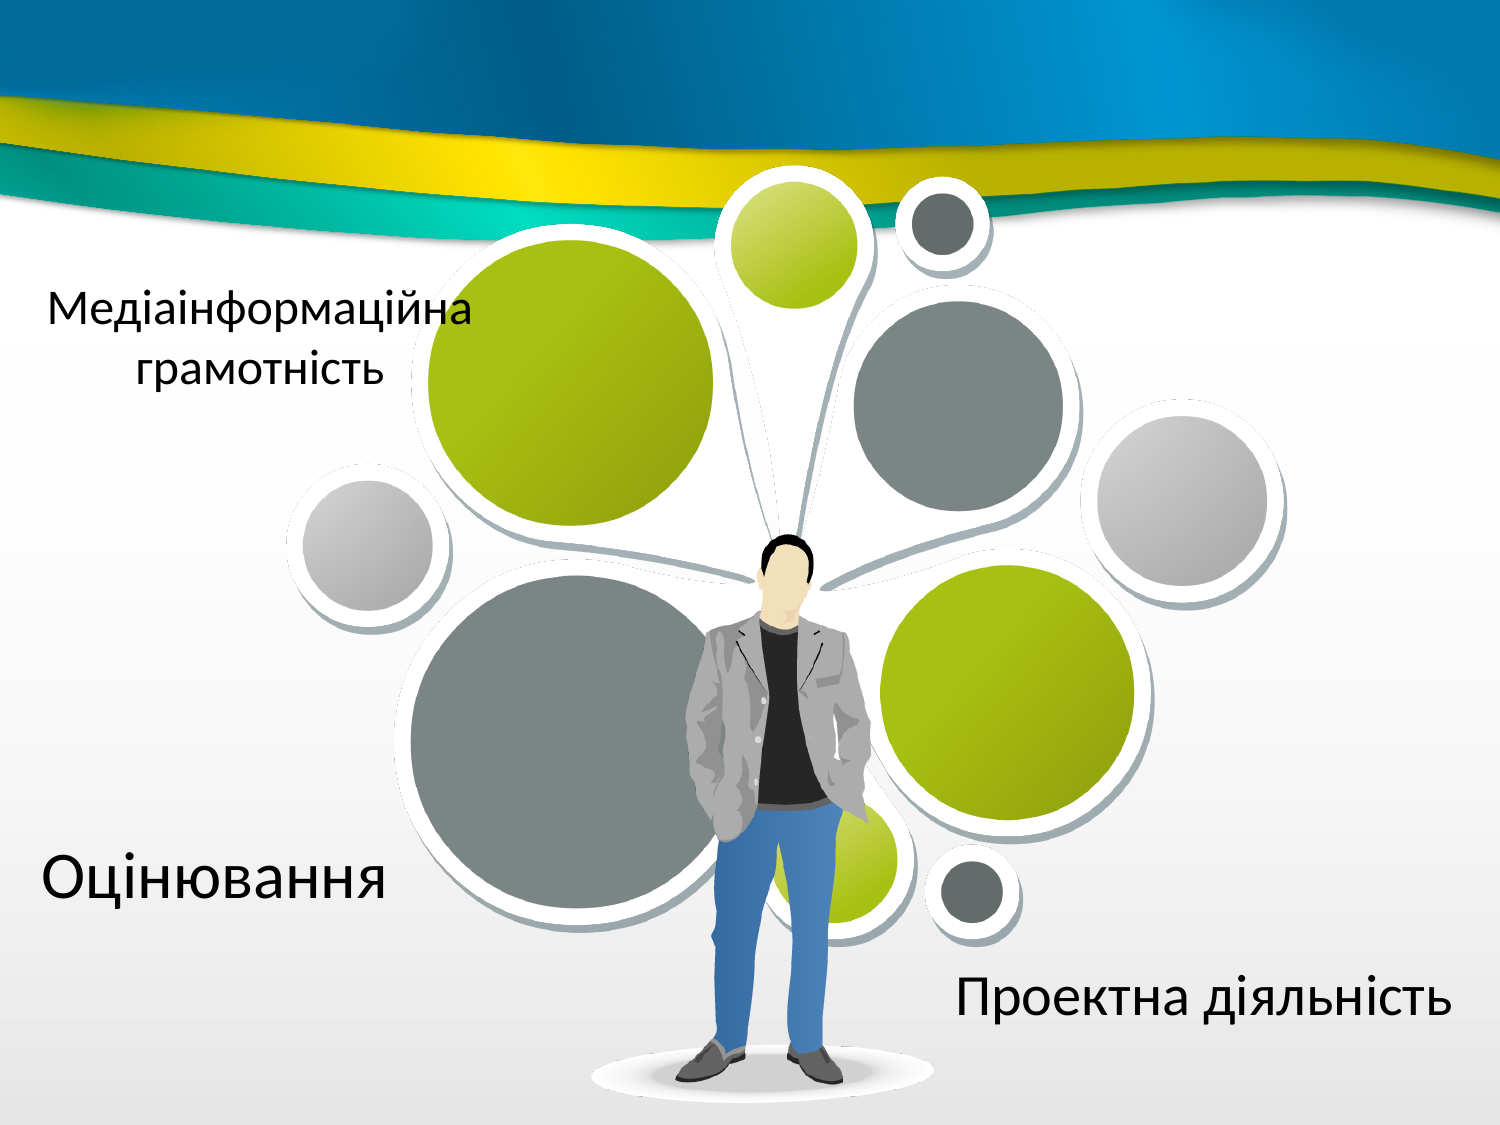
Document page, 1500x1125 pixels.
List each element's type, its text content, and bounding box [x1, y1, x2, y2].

text_box Проектна діяльність [940, 950, 1468, 1035]
text_box Медіаінформаційна грамотність [22, 267, 262, 403]
picture [0, 96, 1500, 1125]
text_box [0, 331, 586, 1125]
text_box Оцінювання [26, 824, 262, 920]
text_box [938, 331, 1500, 1125]
